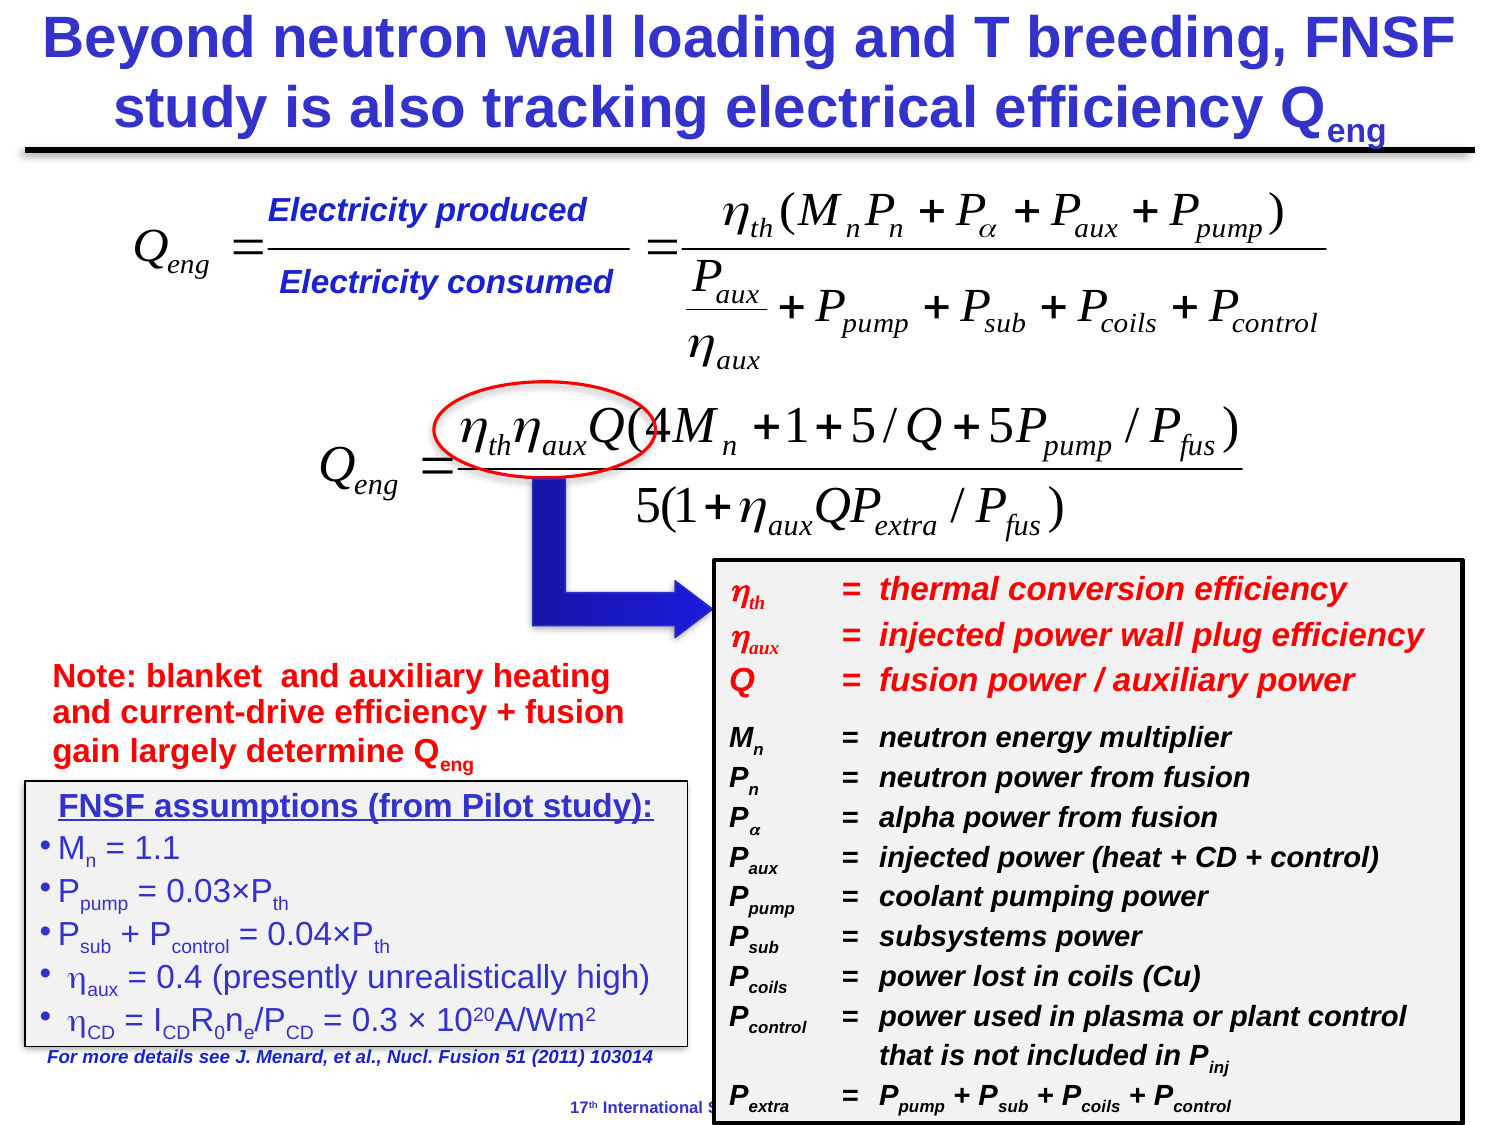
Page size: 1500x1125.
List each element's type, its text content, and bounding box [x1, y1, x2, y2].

text_box [531, 560, 712, 639]
text_box th = thermal conversion efficiency aux = injected power wall plug efficiency Q = fusion power / auxiliary power Mn = neutron energy multiplier Pn = neutron power from fusion P = alpha power from fusion Paux = injected power (heat + CD + control) Ppump = coolant pumping power Psub = subsystems power Pcoils = power lost in coils (Cu) Pcontrol = power used in plasma or plant control that is not included in Pinj Pextra = Ppump + Psub + Pcoils + Pcontrol [712, 558, 1465, 1125]
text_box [311, 390, 1255, 552]
title Beyond neutron wall loading and T breeding, FNSF study is also tracking electrical efficiency Qeng [0, 0, 1500, 151]
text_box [125, 177, 1337, 381]
text_box For more details see J. Menard, et al., Nucl. Fusion 51 (2011) 103014 [24, 1037, 675, 1075]
text_box Note: blanket and auxiliary heating and current-drive efficiency + fusion gain largely determine Qeng [37, 651, 650, 779]
text_box FNSF assumptions (from Pilot study): Mn = 1.1 Ppump = 0.03×Pth Psub + Pcontrol = 0.04×Pth haux = 0.4 (presently unrealistically high) hCD = ICDR0ne/PCD = 0.3 × 1020A/Wm2 [24, 780, 688, 1047]
